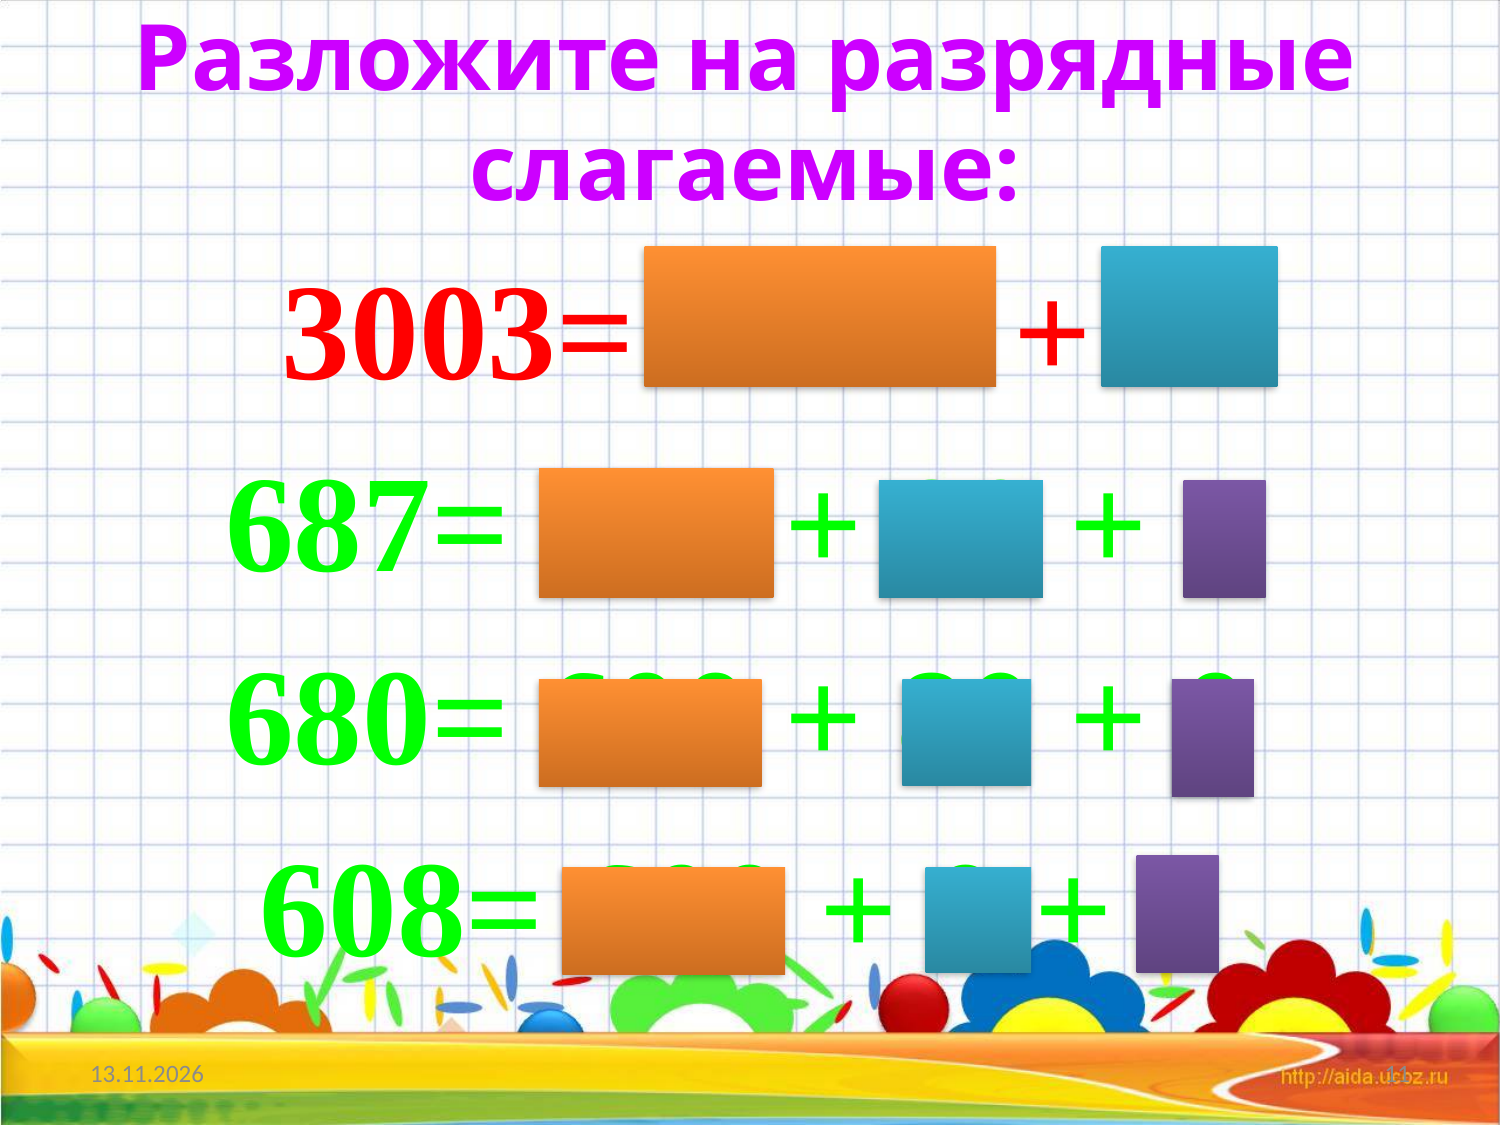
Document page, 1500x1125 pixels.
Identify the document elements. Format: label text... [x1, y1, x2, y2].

text_box [644, 246, 997, 387]
text_box [539, 468, 774, 598]
text_box [562, 867, 786, 975]
text_box [902, 679, 1032, 786]
text_box [1171, 679, 1254, 797]
text_box [538, 679, 762, 787]
slide_number 11 [1074, 1042, 1425, 1103]
picture [0, 0, 1500, 1125]
text_box 3003= 3000 + 3 687= 600 + 80 + 7 680= 600 + 80 + 0 608= 600 + 0 + 8 [0, 234, 1477, 914]
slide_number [75, 1042, 425, 1103]
title Разложите на разрядные слагаемые: [70, 70, 1421, 234]
text_box [1136, 855, 1219, 973]
text_box [878, 480, 1043, 598]
text_box [1101, 246, 1278, 387]
text_box [1183, 480, 1266, 598]
text_box [925, 867, 1032, 973]
